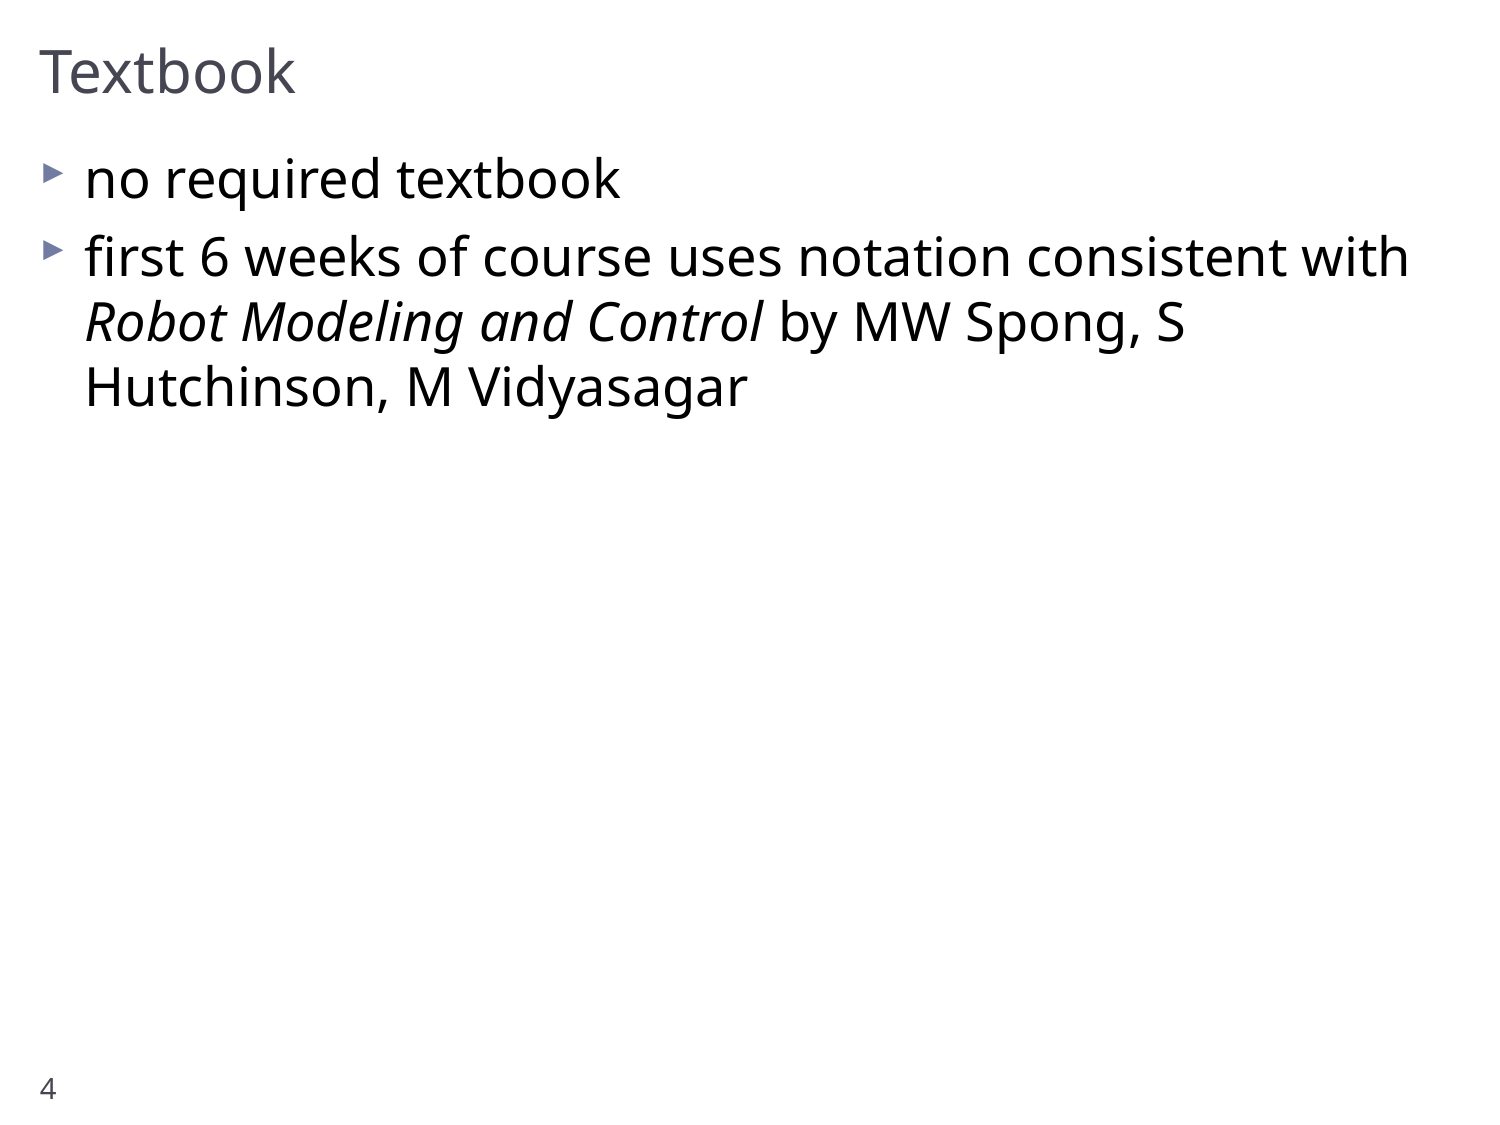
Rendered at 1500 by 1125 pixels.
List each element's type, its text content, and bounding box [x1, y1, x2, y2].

list no required textbook first 6 weeks of course uses notation consistent with Robot Modeling and Control by MW Spong, S Hutchinson, M Vidyasagar [24, 137, 1475, 1038]
title Textbook [24, 24, 1475, 113]
slide_number 4 [24, 1062, 350, 1103]
